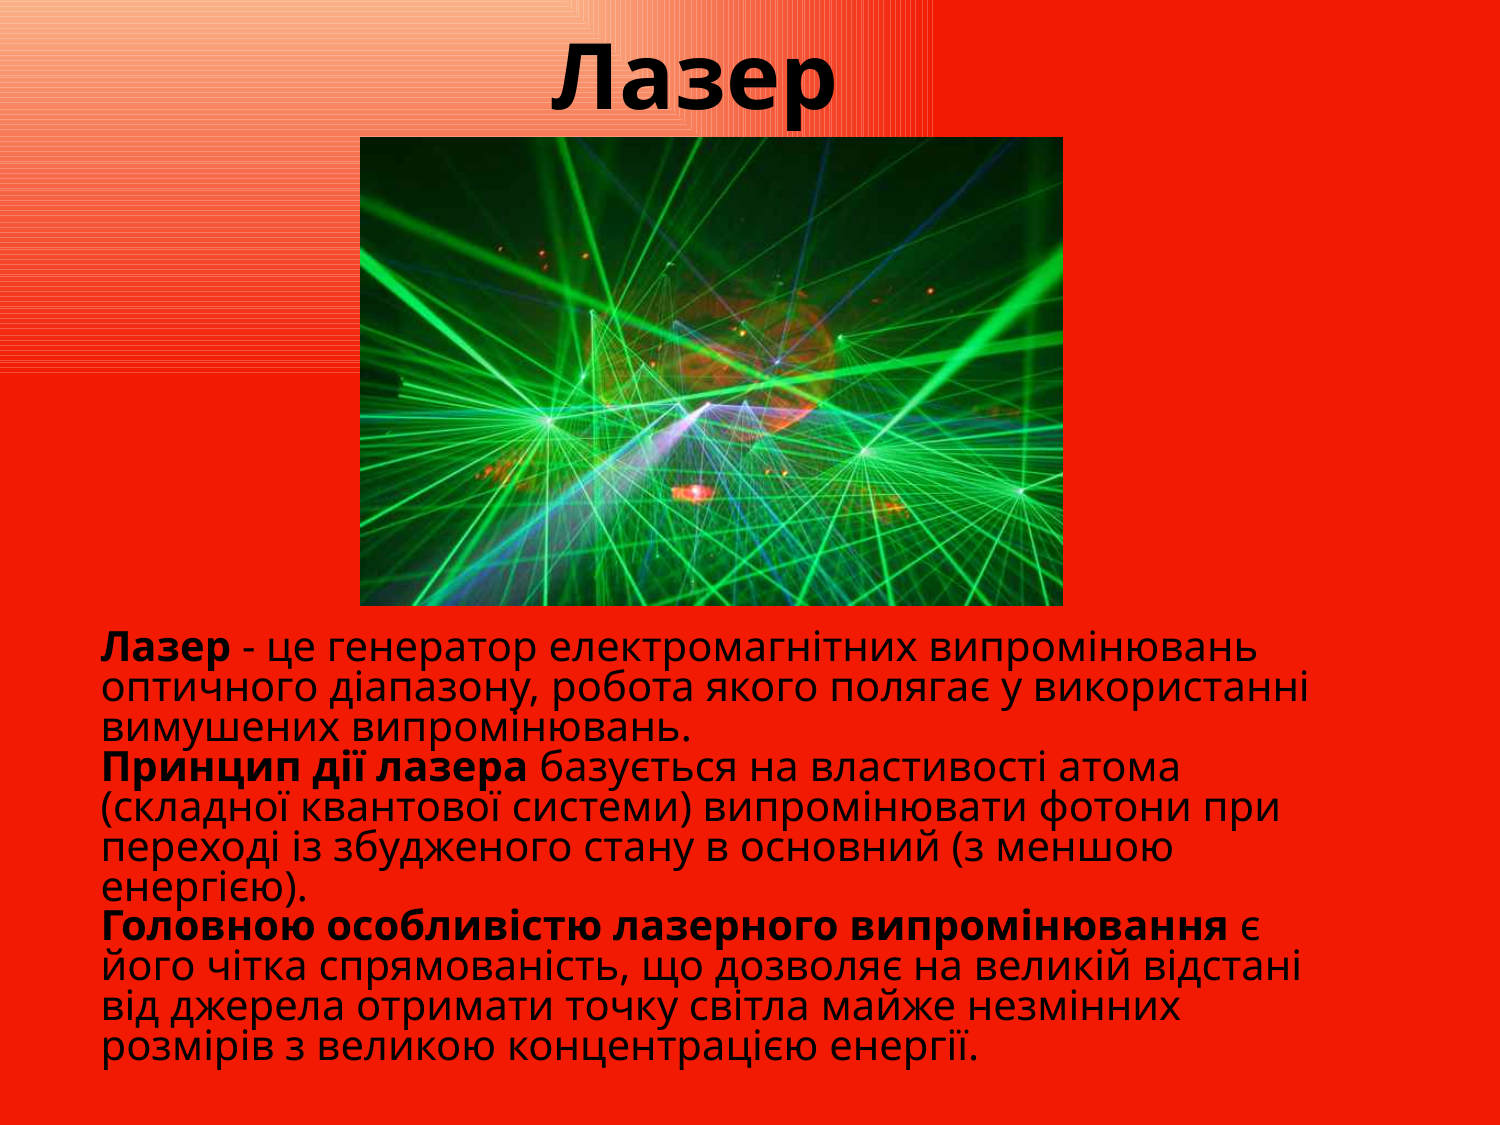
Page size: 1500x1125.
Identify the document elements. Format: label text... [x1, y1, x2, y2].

picture [359, 136, 1063, 606]
list Лазер - це генератор електромагнітних випромінювань оптичного діапазону, робота якого полягає у використанні вимушених випромінювань. Принцип дії лазера базується на властивості атома (складної квантової системи) випромінювати фотони при переході із збудженого стану в основний (з меншою енергією). Головною особливістю лазерного випромінювання є його чітка спрямованість, що дозволяє на великій відстані від джерела отримати точку світла майже незмінних розмірів з великою концентрацією енергії. [29, 621, 1355, 1125]
text_box Лазер [451, 10, 939, 135]
